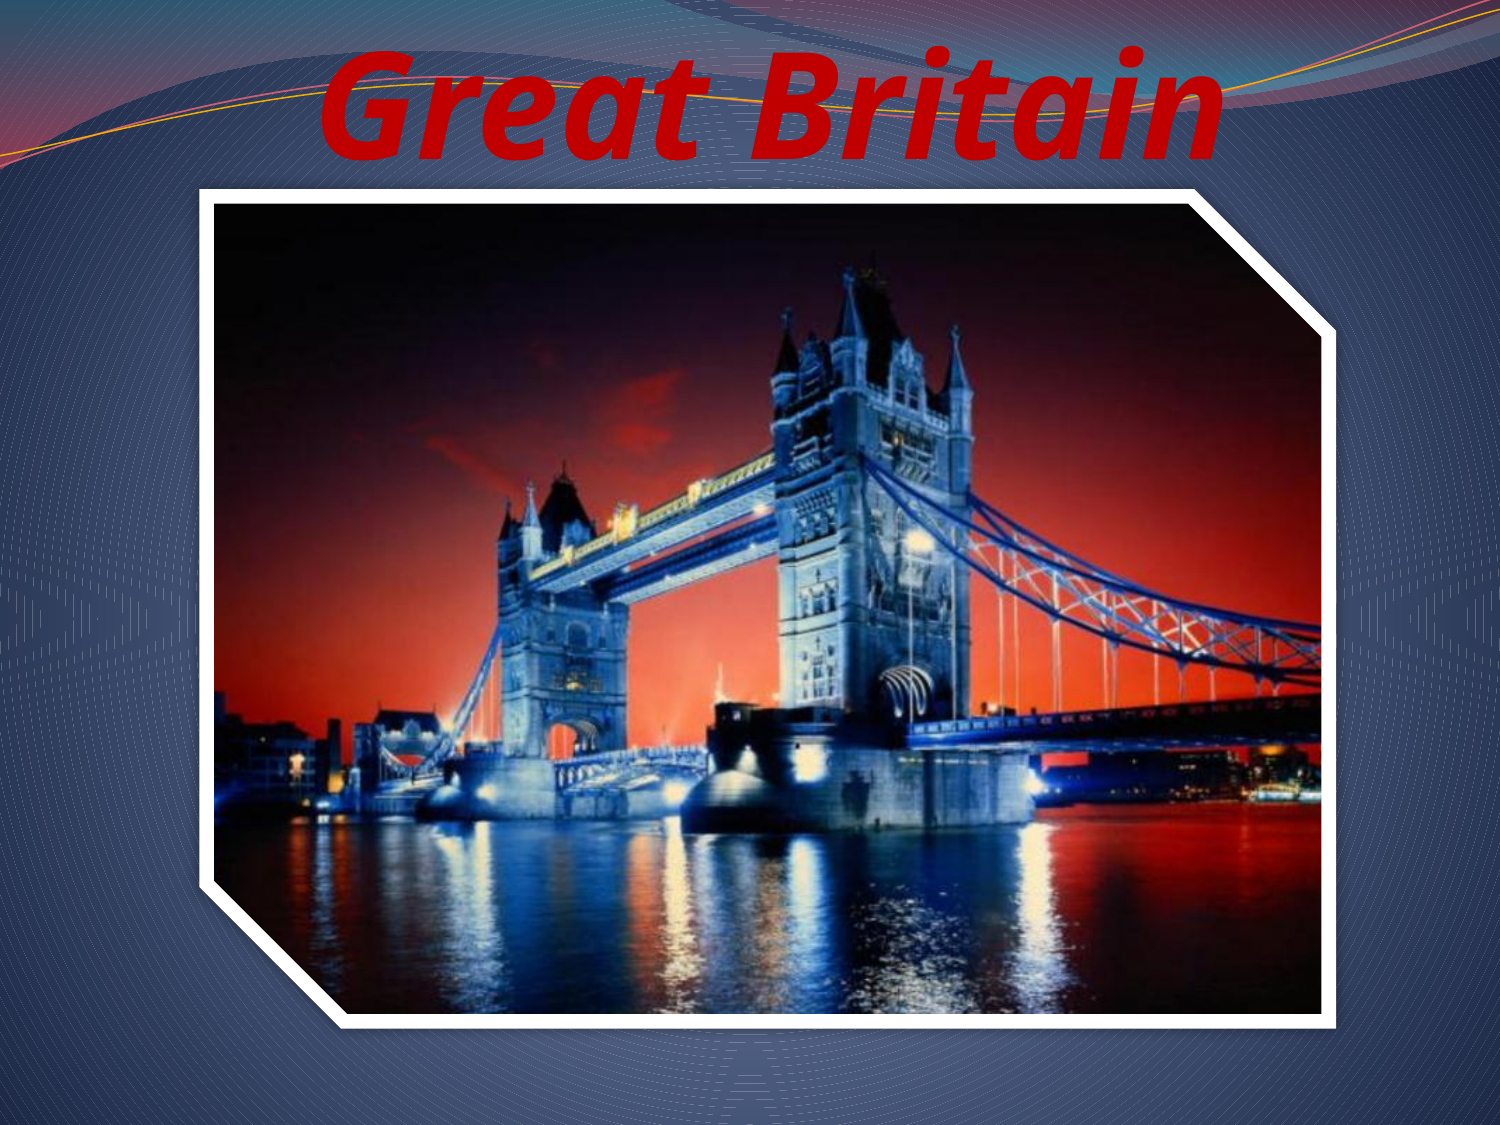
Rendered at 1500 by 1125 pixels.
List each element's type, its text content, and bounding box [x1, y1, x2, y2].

picture [206, 196, 1329, 1022]
title Great Britain [123, 7, 1425, 327]
